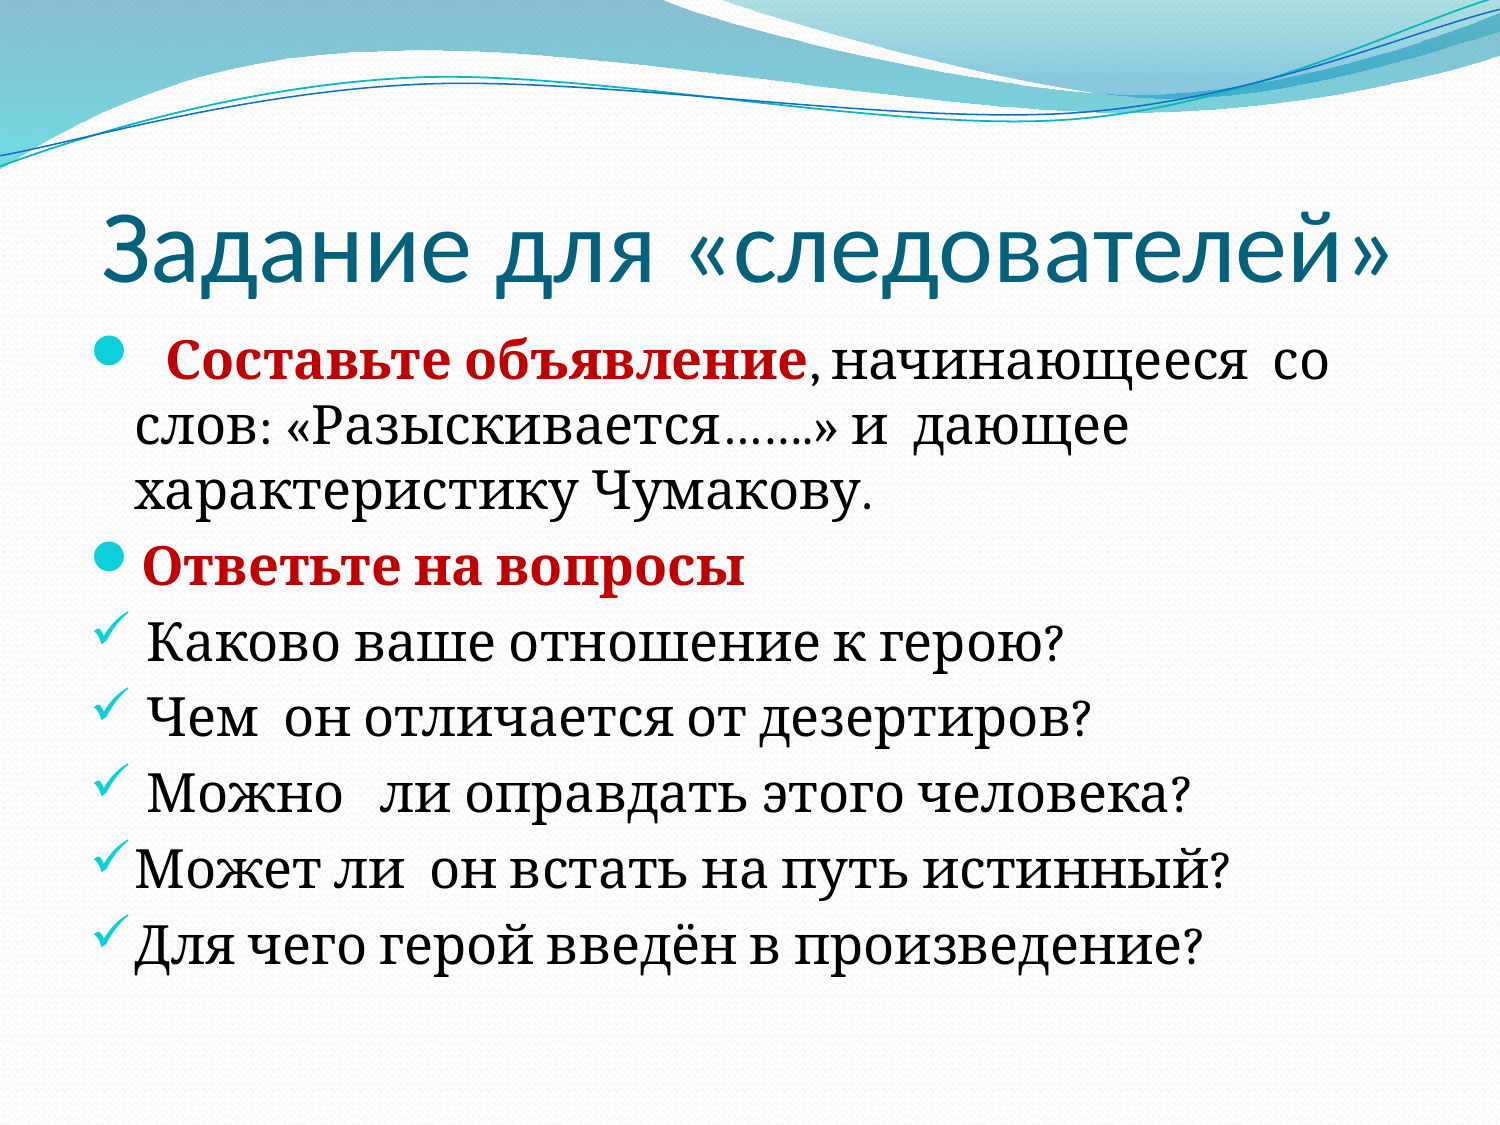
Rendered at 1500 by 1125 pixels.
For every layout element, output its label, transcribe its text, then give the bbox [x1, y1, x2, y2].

list Составьте объявление, начинающееся со слов: «Разыскивается…….» и дающее характеристику Чумакову. Ответьте на вопросы Каково ваше отношение к герою? Чем он отличается от дезертиров? Можно ли оправдать этого человека? Может ли он встать на путь истинный? Для чего герой введён в произведение? [75, 317, 1425, 1038]
title Задание для «следователей» [75, 115, 1425, 303]
